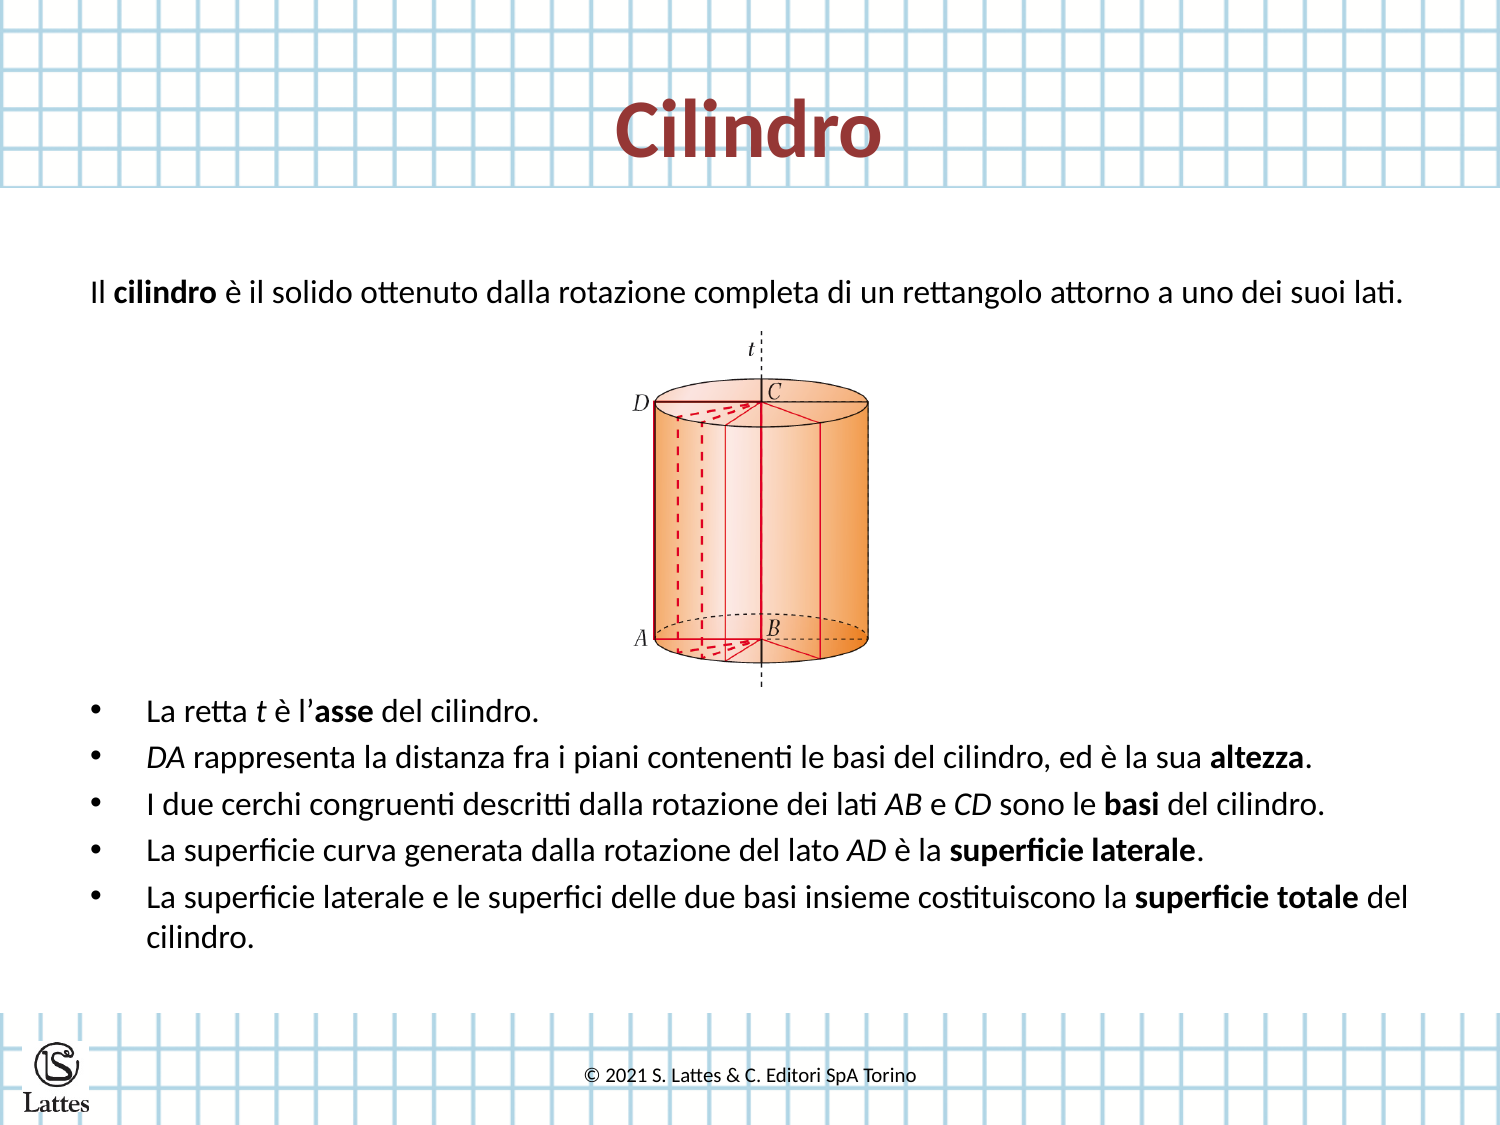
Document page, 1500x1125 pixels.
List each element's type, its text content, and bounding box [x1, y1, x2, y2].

picture [0, 0, 1500, 188]
title Cilindro [75, 30, 1425, 219]
picture [622, 326, 878, 695]
picture [0, 1013, 1500, 1125]
list Il cilindro è il solido ottenuto dalla rotazione completa di un rettangolo attorno a uno dei suoi lati. La retta t è l’asse del cilindro. DA rappresenta la distanza fra i piani contenenti le basi del cilindro, ed è la sua altezza. I due cerchi congruenti descritti dalla rotazione dei lati AB e CD sono le basi del cilindro. La superficie curva generata dalla rotazione del lato AD è la superficie laterale. La superficie laterale e le superfici delle due basi insieme costituiscono la superficie totale del cilindro. [75, 262, 1425, 1007]
